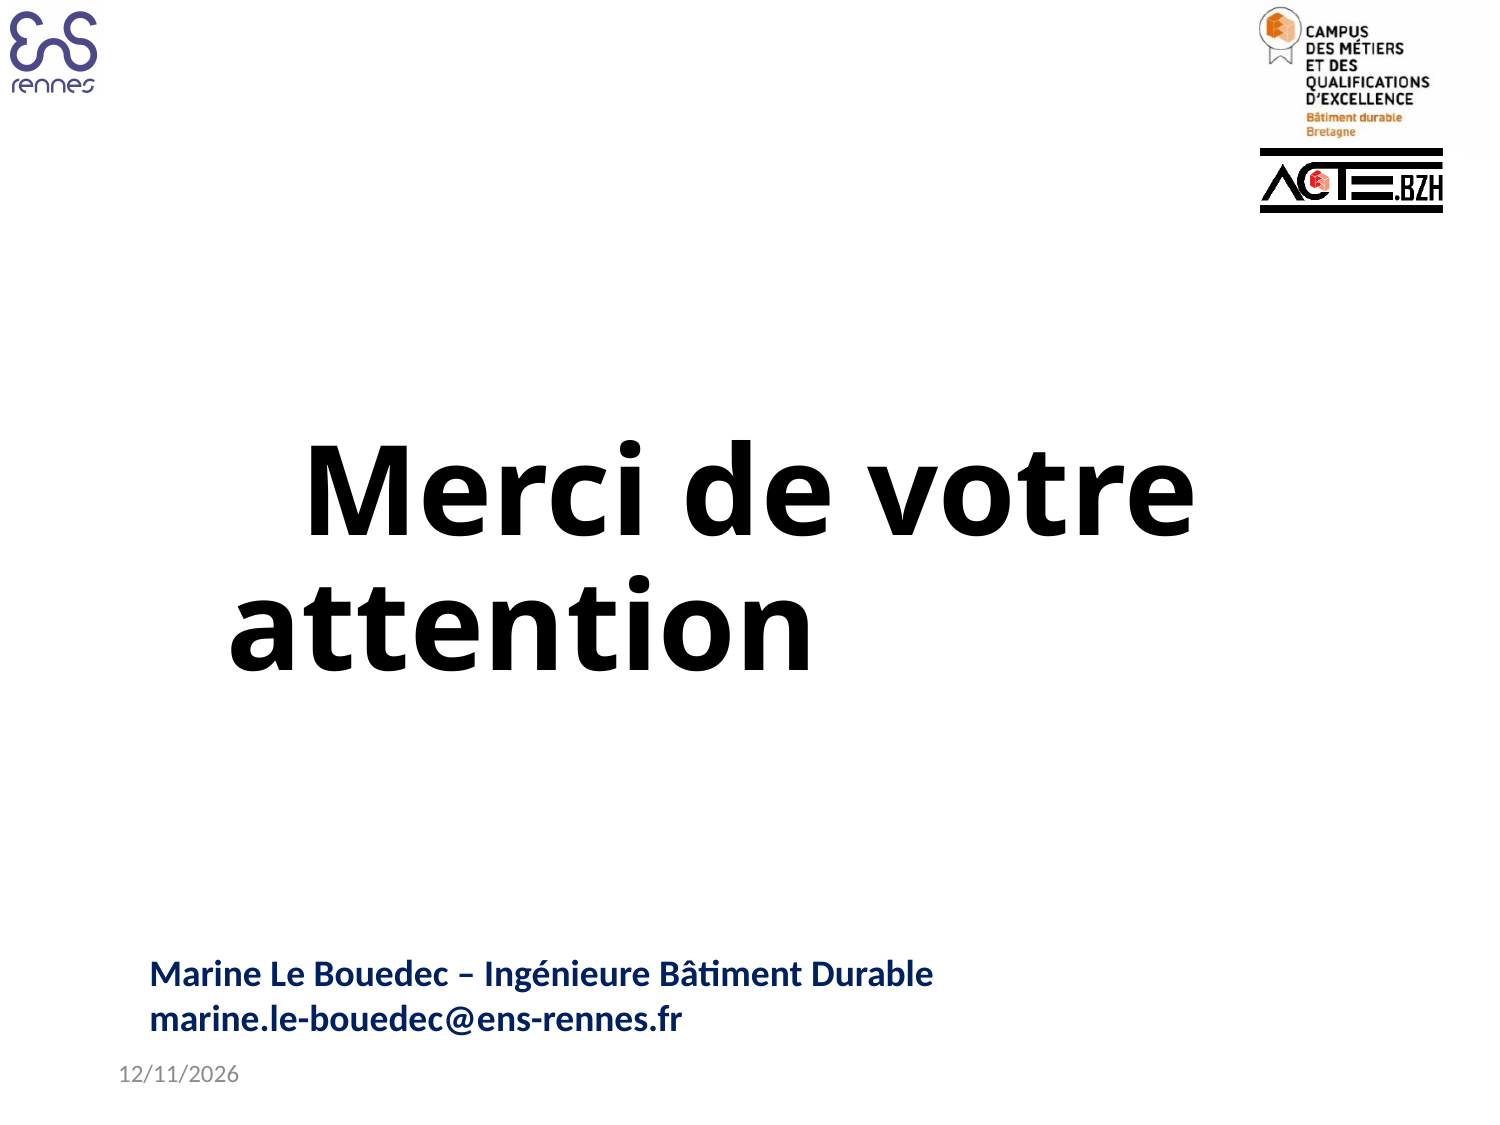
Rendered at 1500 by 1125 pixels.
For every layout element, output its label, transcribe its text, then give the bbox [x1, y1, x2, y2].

picture [10, 5, 104, 93]
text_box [1240, 0, 1500, 228]
text_box Merci de votre attention [112, 366, 1388, 759]
text_box Marine Le Bouedec – Ingénieure Bâtiment Durable marine.le-bouedec@ens-rennes.fr [134, 941, 1060, 1046]
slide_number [103, 1042, 441, 1103]
